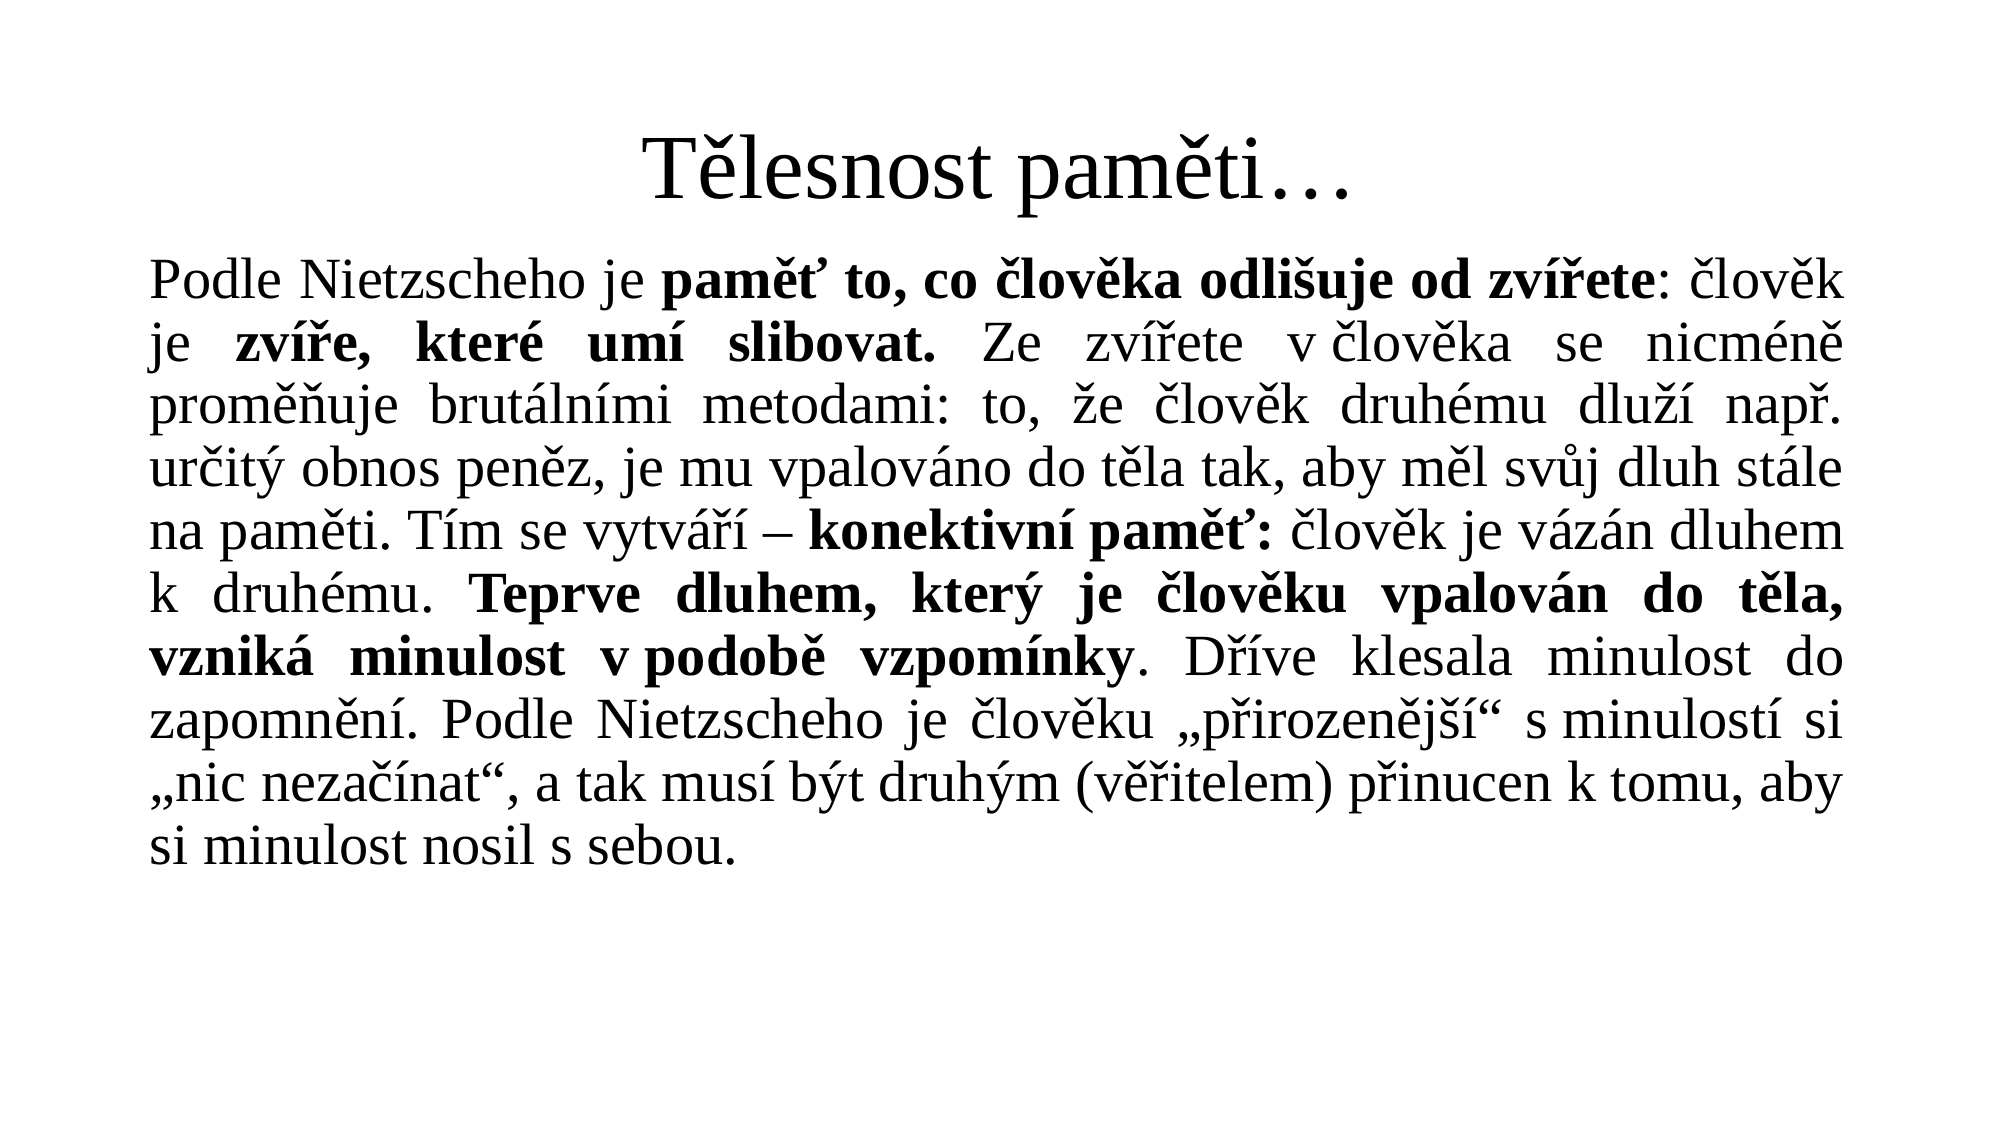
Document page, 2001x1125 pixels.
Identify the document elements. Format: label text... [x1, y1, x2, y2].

list Podle Nietzscheho je paměť to, co člověka odlišuje od zvířete: člověk je zvíře, které umí slibovat. Ze zvířete v člověka se nicméně proměňuje brutálními metodami: to, že člověk druhému dluží např. určitý obnos peněz, je mu vpalováno do těla tak, aby měl svůj dluh stále na paměti. Tím se vytváří – konektivní paměť: člověk je vázán dluhem k druhému. Teprve dluhem, který je člověku vpalován do těla, vzniká minulost v podobě vzpomínky. Dříve klesala minulost do zapomnění. Podle Nietzscheho je člověku „přirozenější“ s minulostí si „nic nezačínat“, a tak musí být druhým (věřitelem) přinucen k tomu, aby si minulost nosil s sebou. [134, 240, 1860, 955]
title Tělesnost paměti… [137, 59, 1863, 278]
